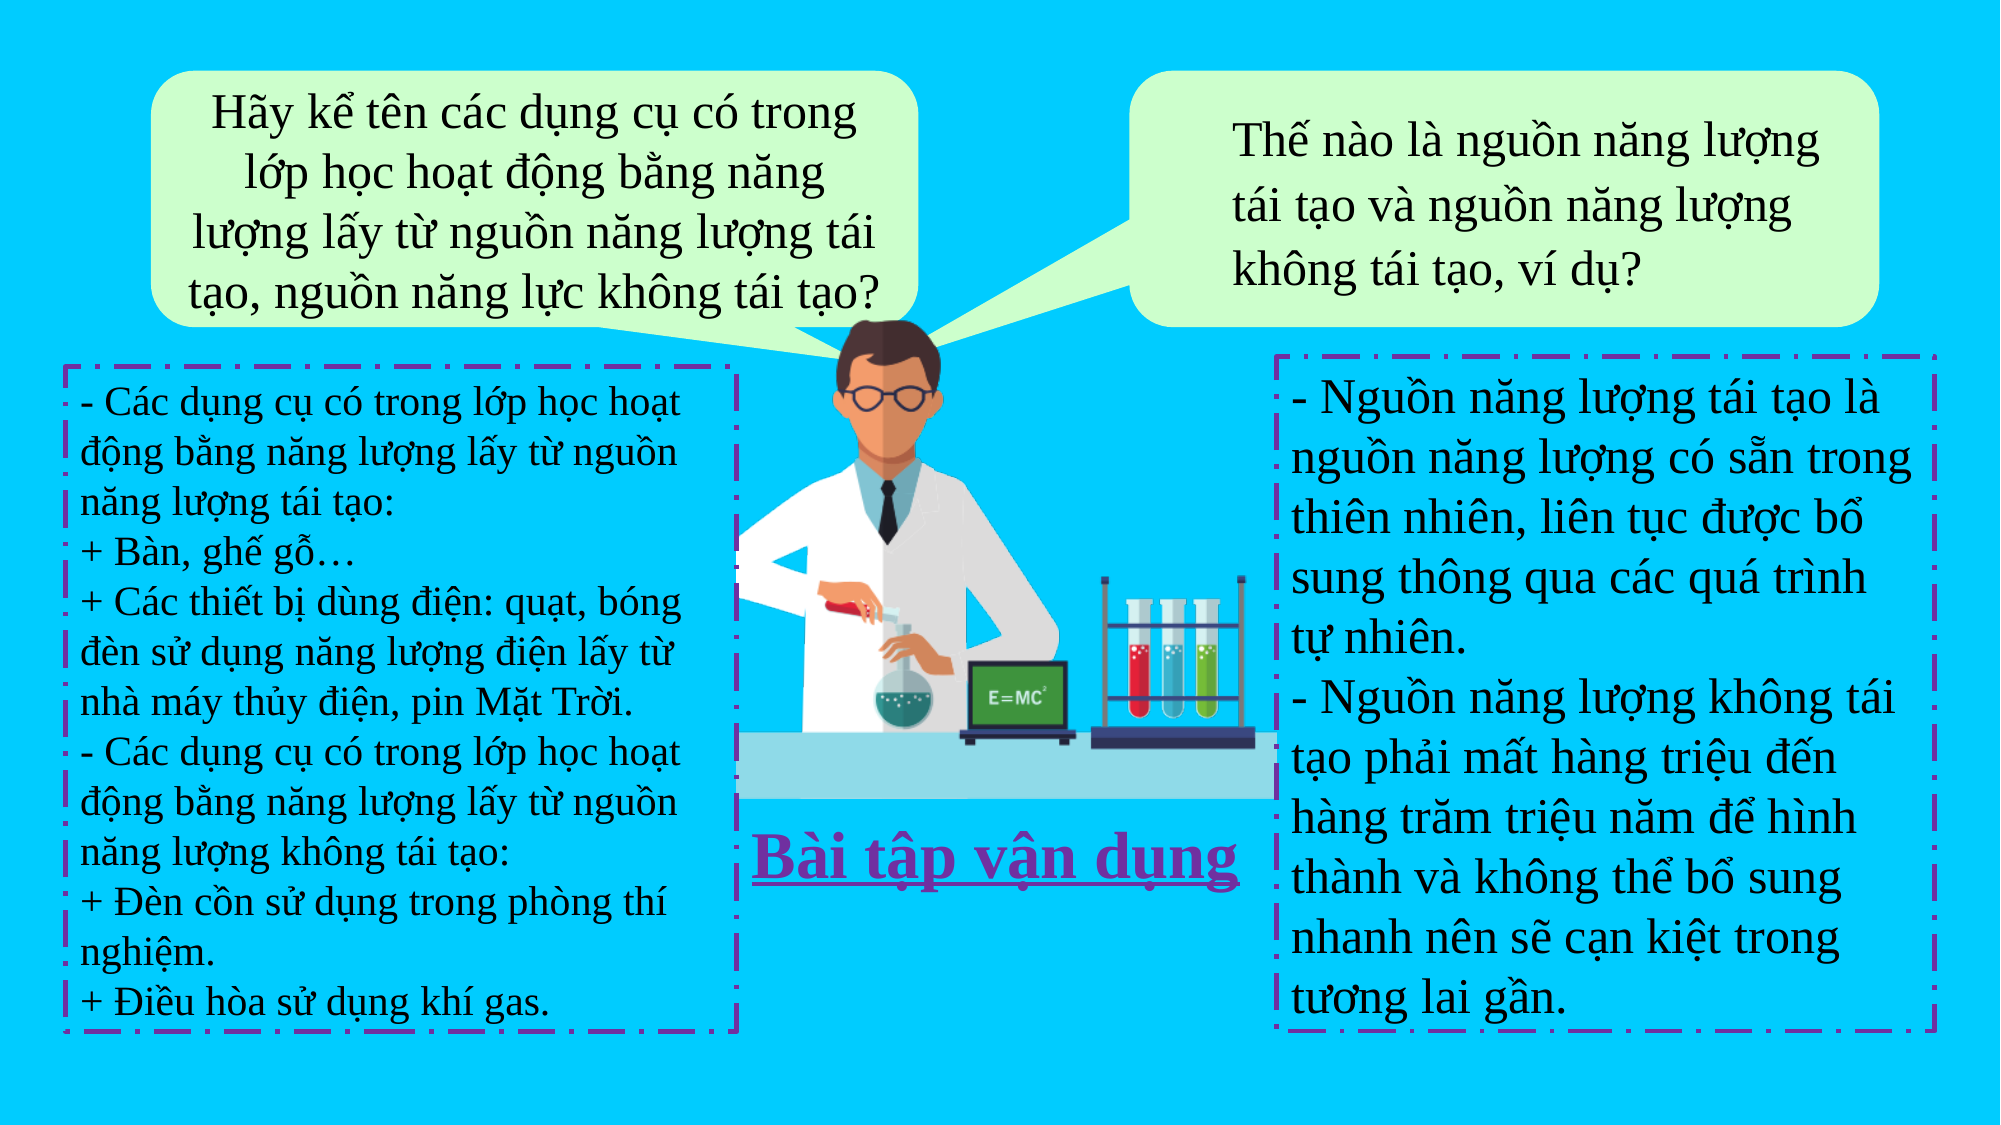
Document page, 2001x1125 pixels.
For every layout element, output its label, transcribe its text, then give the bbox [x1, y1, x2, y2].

picture [736, 318, 1277, 799]
text_box Hãy kể tên các dụng cụ có trong lớp học hoạt động bằng năng lượng lấy từ nguồn năng lượng tái tạo, nguồn năng lực không tái tạo? [150, 70, 919, 346]
picture [1148, 318, 1277, 327]
picture [729, 1004, 738, 1033]
picture [64, 365, 80, 387]
text_box - Nguồn năng lượng tái tạo là nguồn năng lượng có sẵn trong thiên nhiên, liên tục được bổ sung thông qua các quá trình tự nhiên. - Nguồn năng lượng không tái tạo phải mất hàng triệu đến hàng trăm triệu năm để hình thành và không thể bổ sung nhanh nên sẽ cạn kiệt trong tương lai gần. [1276, 356, 1935, 1032]
text_box - Các dụng cụ có trong lớp học hoạt động bằng năng lượng lấy từ nguồn năng lượng tái tạo: + Bàn, ghế gỗ… + Các thiết bị dùng điện: quạt, bóng đèn sử dụng năng lượng điện lấy từ nhà máy thủy điện, pin Mặt Trời. - Các dụng cụ có trong lớp học hoạt động bằng năng lượng lấy từ nguồn năng lượng không tái tạo: + Đèn cồn sử dụng trong phòng thí nghiệm. + Điều hòa sử dụng khí gas. [65, 366, 737, 1032]
picture [1275, 355, 1289, 379]
text_box Thế nào là nguồn năng lượng tái tạo và nguồn năng lượng không tái tạo, ví dụ? [957, 70, 1880, 328]
text_box Bài tập vận dụng [736, 799, 1277, 900]
